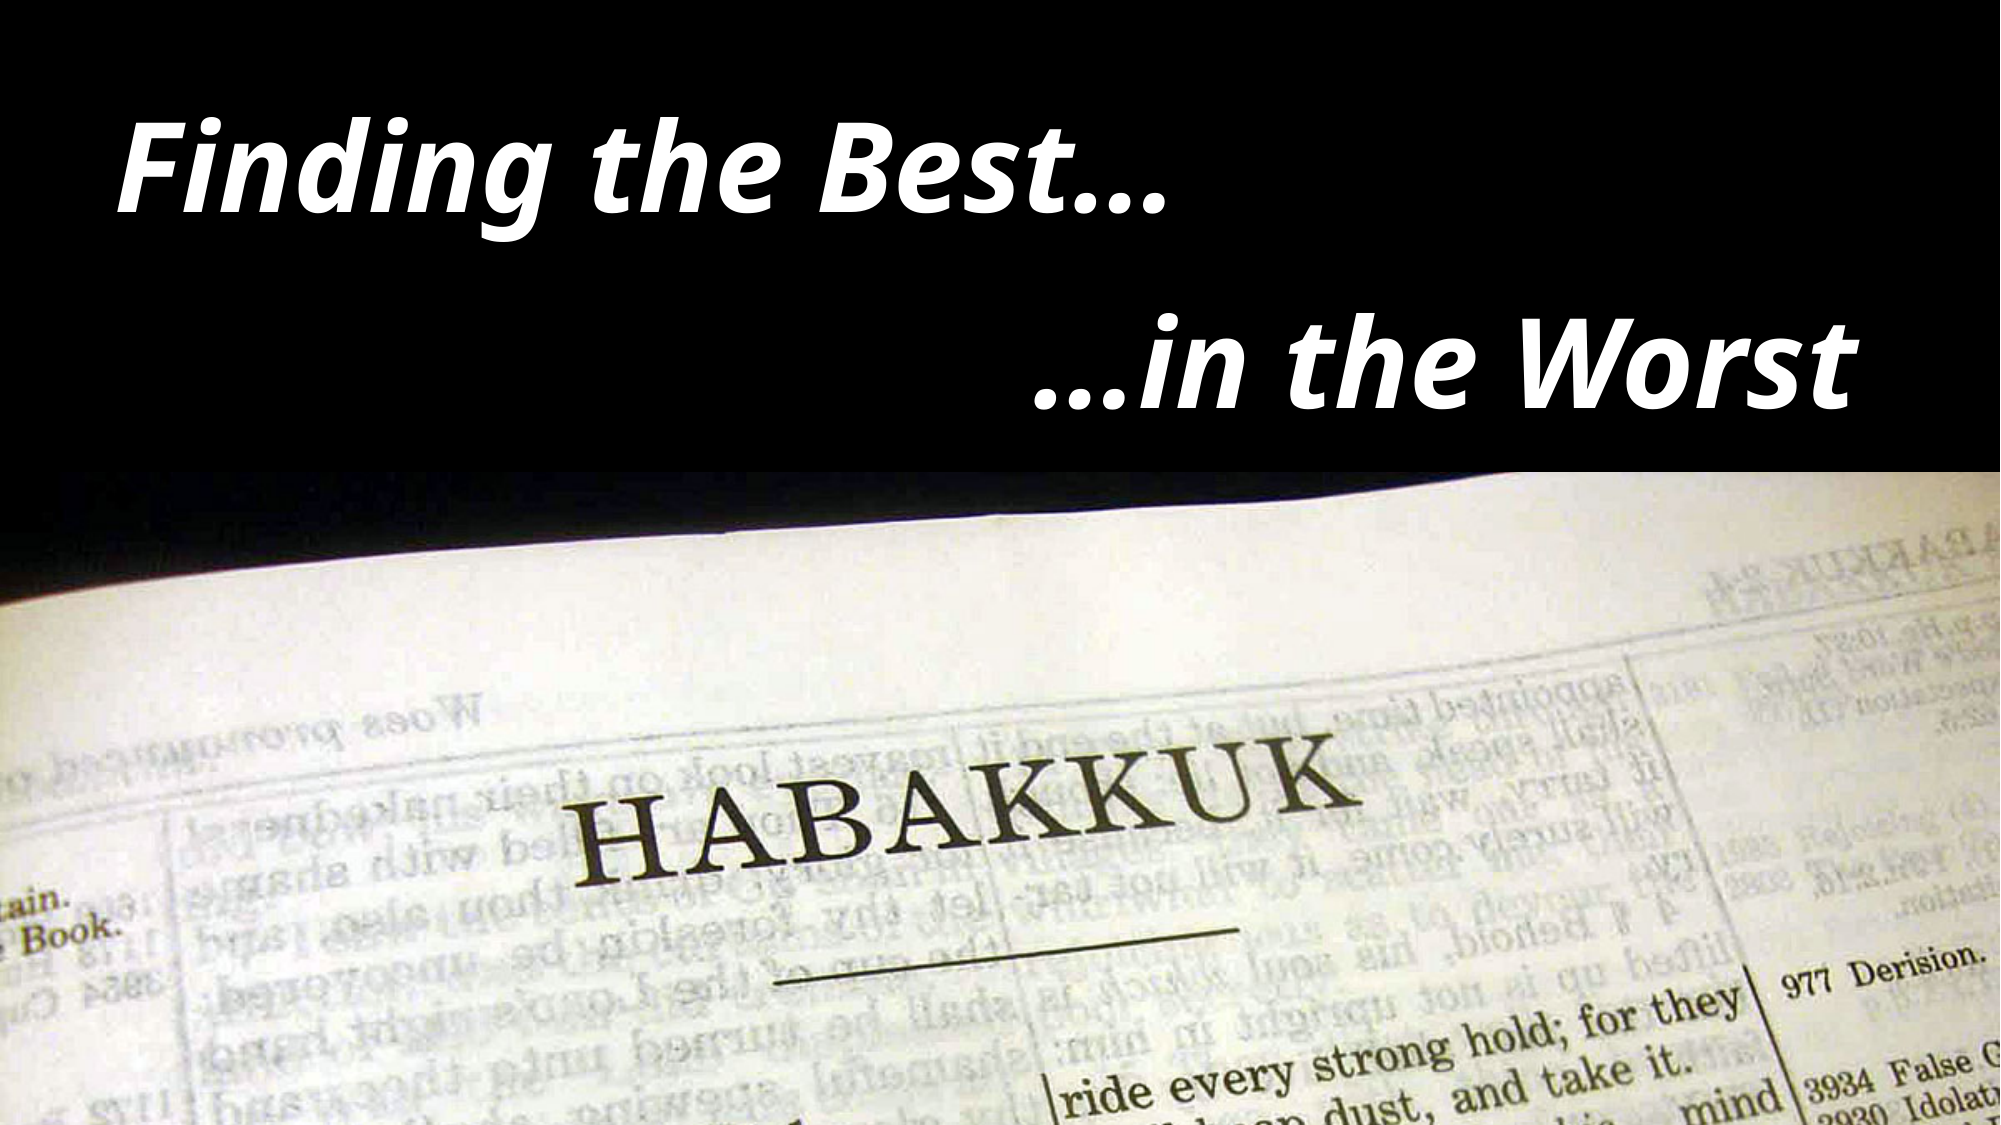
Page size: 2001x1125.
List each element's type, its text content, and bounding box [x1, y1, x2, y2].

picture [0, 471, 2000, 1125]
text_box Finding the Best… [93, 80, 1201, 246]
text_box …in the Worst [986, 276, 1874, 441]
